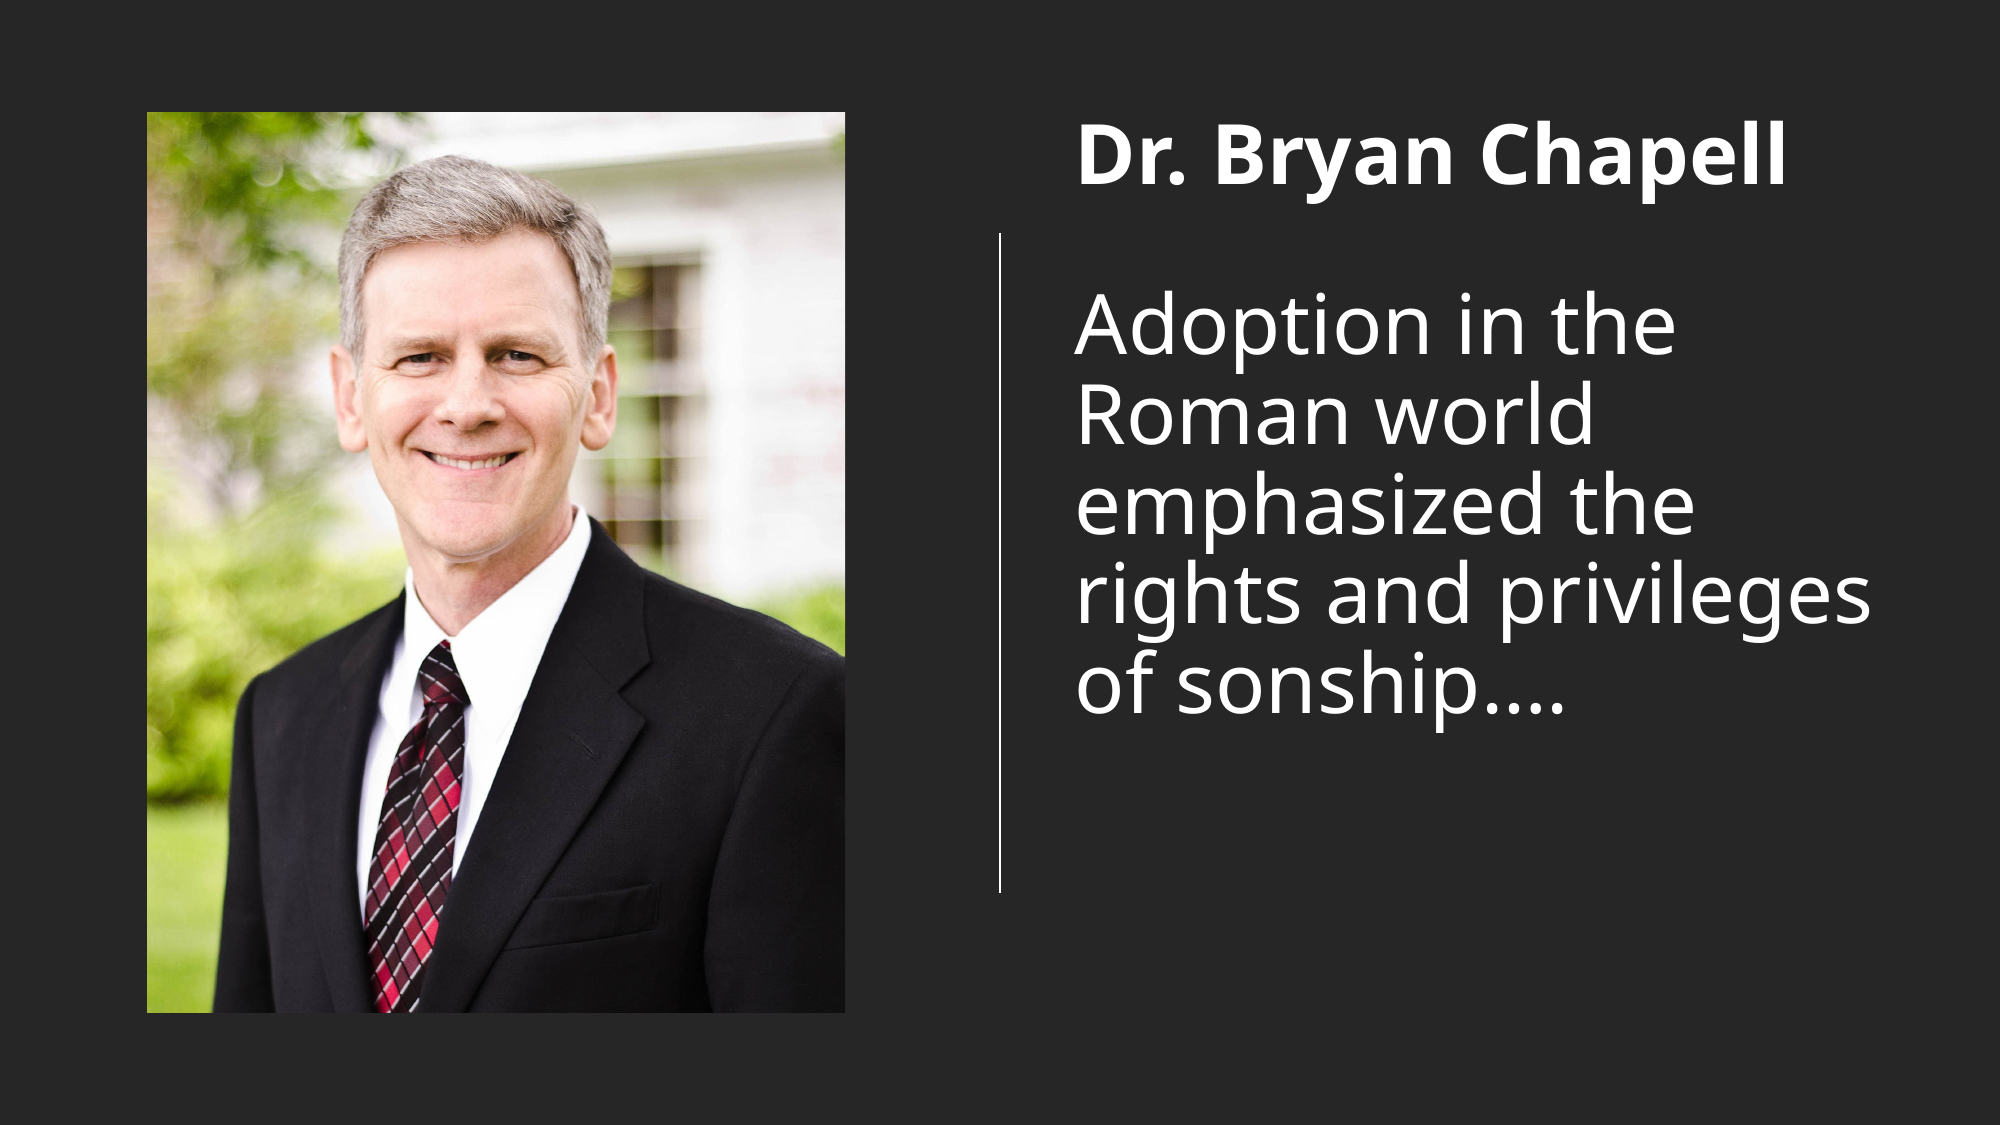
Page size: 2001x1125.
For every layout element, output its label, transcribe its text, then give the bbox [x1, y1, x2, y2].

picture [147, 112, 846, 1013]
title Dr. Bryan Chapell [999, 112, 2000, 275]
list Adoption in the Roman world emphasized the rights and privileges of sonship…. [999, 275, 2000, 1125]
